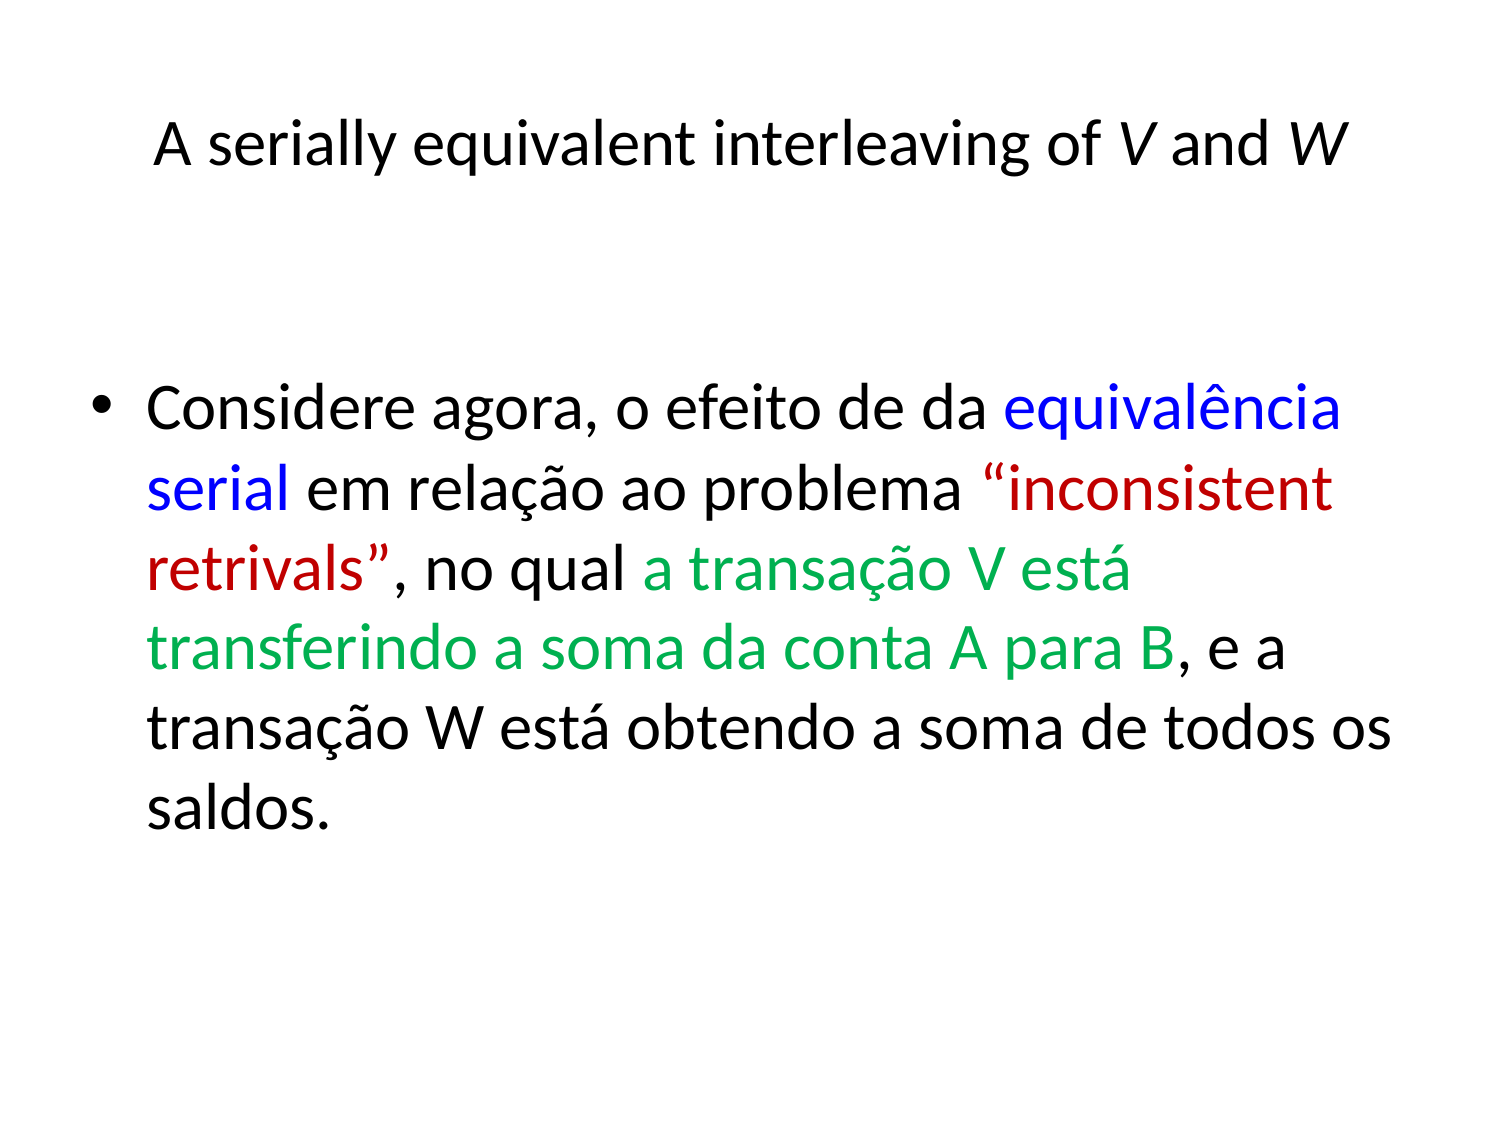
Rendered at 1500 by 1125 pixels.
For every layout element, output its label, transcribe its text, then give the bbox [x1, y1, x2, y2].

list Considere agora, o efeito de da equivalência serial em relação ao problema “inconsistent retrivals”, no qual a transação V está transferindo a soma da conta A para B, e a transação W está obtendo a soma de todos os saldos. [74, 262, 1426, 1006]
title A serially equivalent interleaving of V and W [74, 44, 1426, 233]
